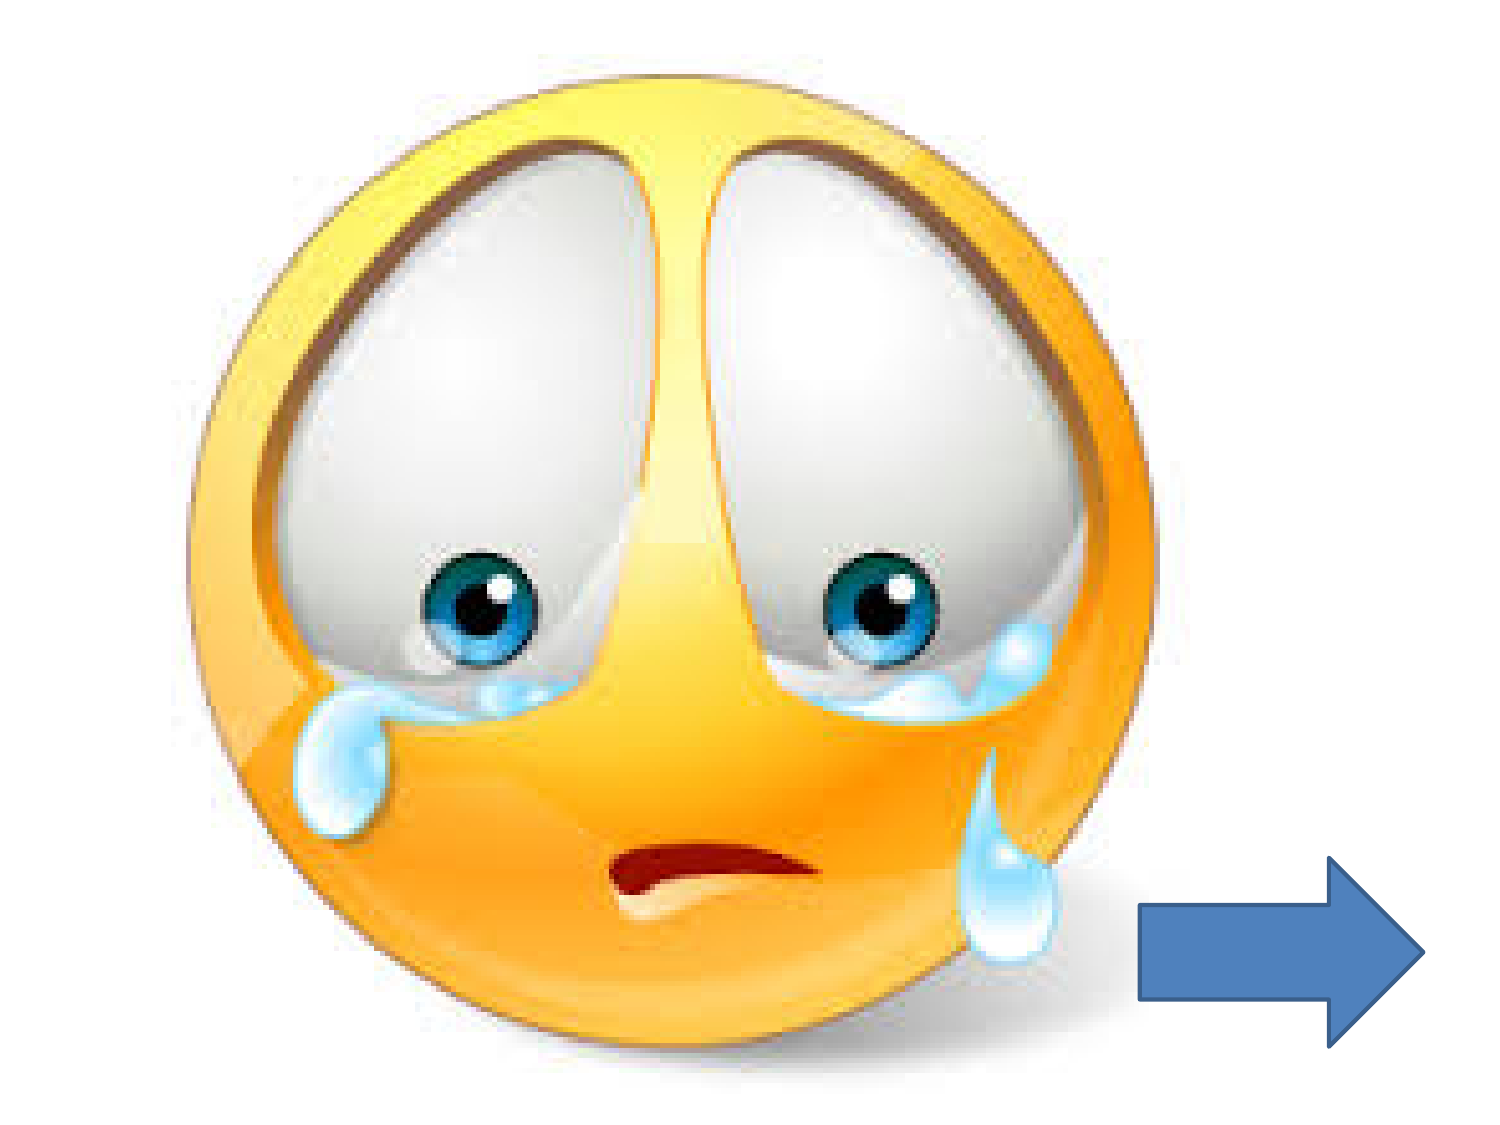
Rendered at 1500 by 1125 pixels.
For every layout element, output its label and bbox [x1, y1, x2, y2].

text_box [1216, 855, 1426, 1049]
list [170, 54, 1211, 1095]
